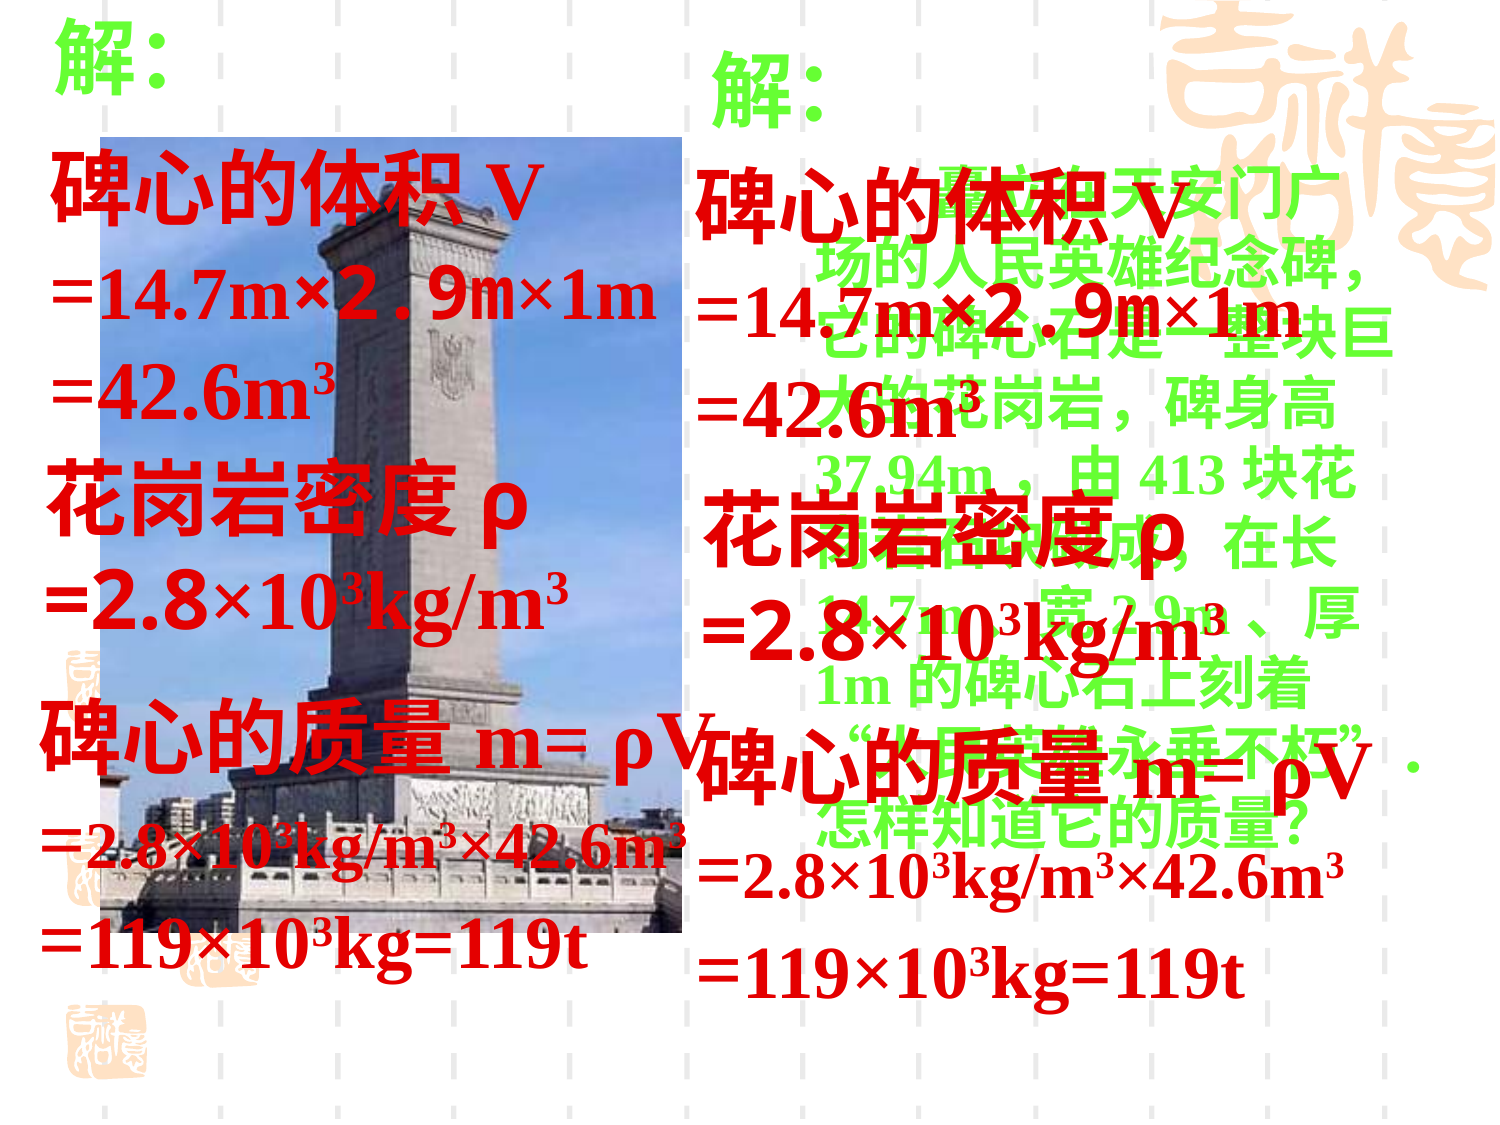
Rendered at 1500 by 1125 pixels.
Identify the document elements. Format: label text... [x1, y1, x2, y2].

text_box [657, 30, 1500, 1125]
picture [100, 137, 657, 933]
text_box 碑心的质量m= ρV =2.8×103kg/m3×42.6m3 =119×103kg=119t [23, 678, 657, 993]
text_box 花岗岩密度ρ =2.8×103kg/m3 [28, 438, 100, 654]
text_box 解： [38, 0, 235, 113]
text_box 碑心的体积V =14.7m×2.9m×1m =42.6m3 [34, 129, 657, 438]
